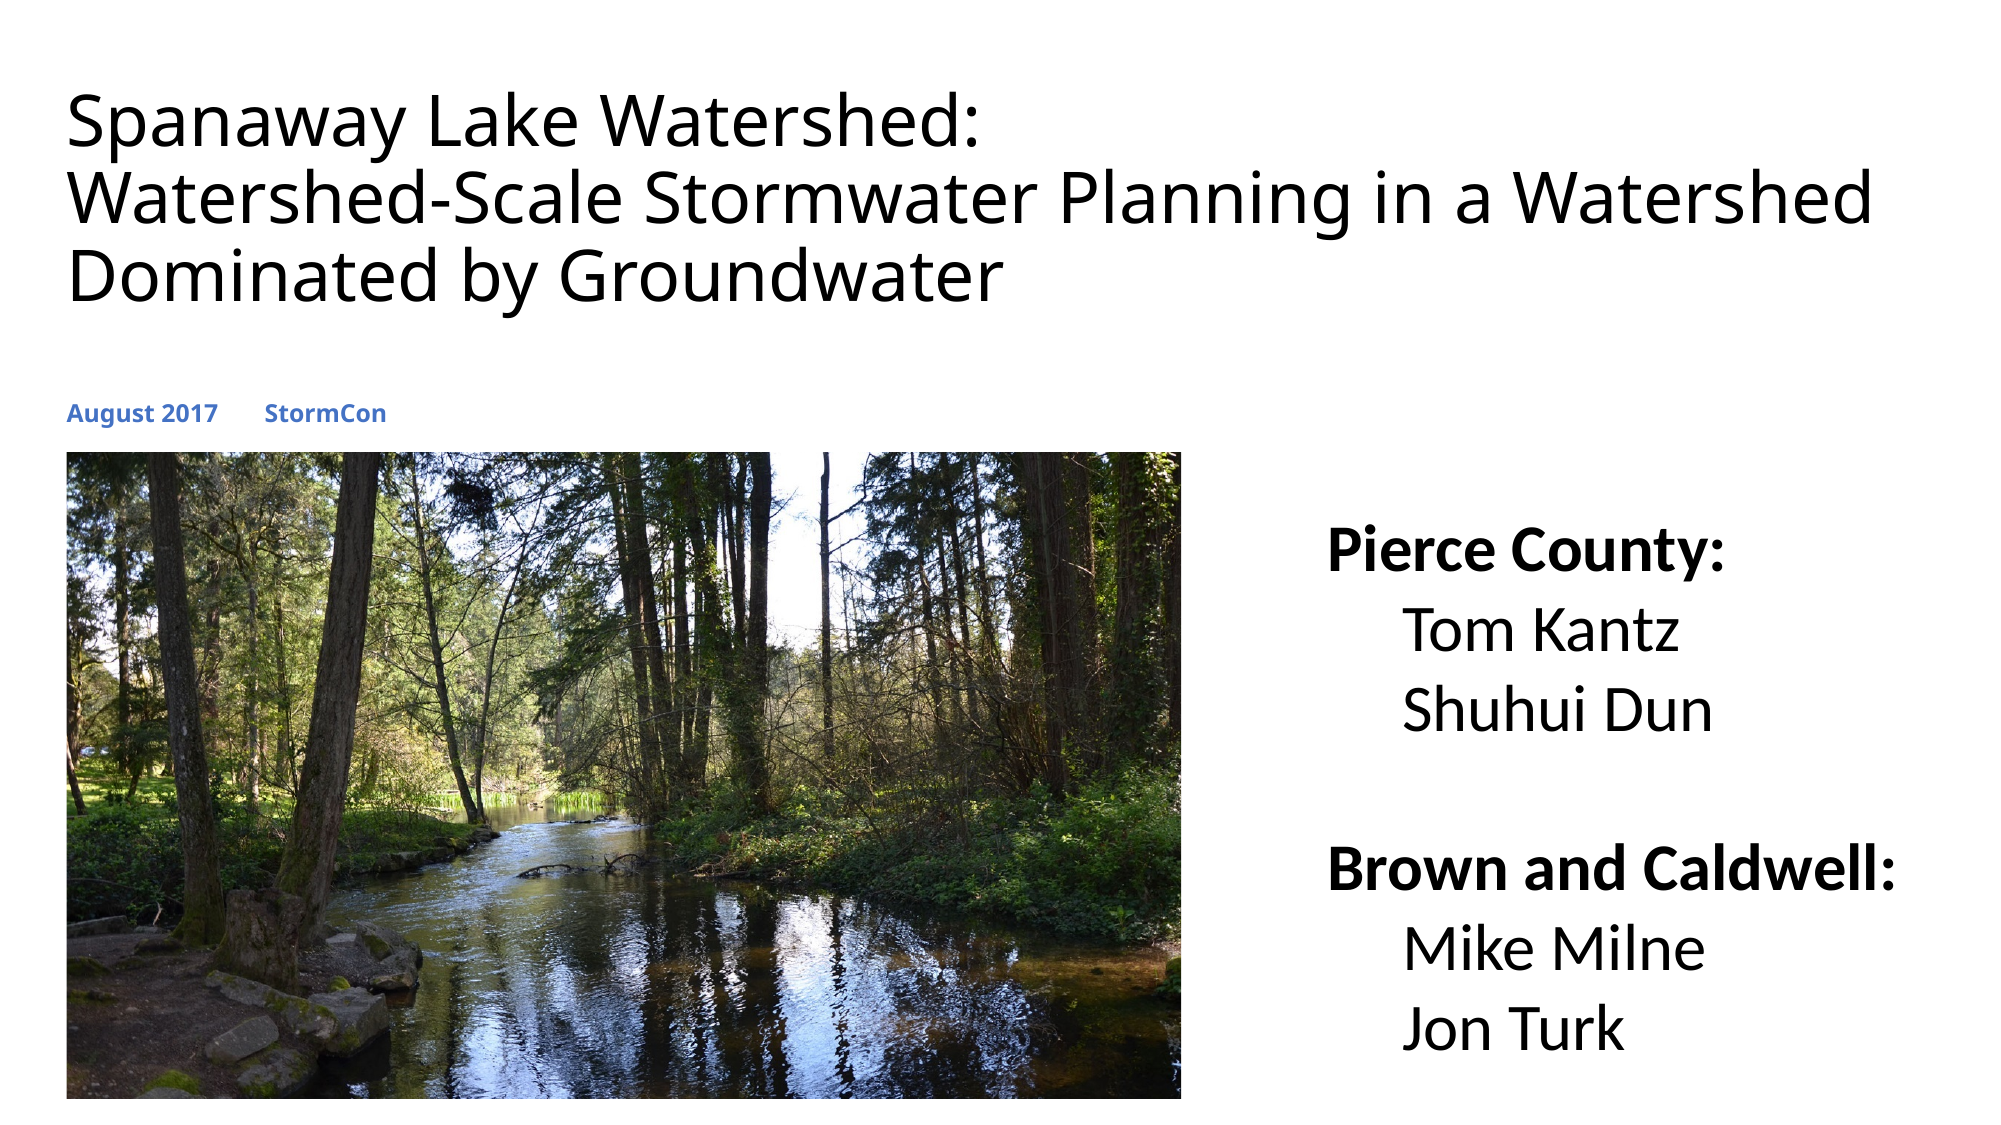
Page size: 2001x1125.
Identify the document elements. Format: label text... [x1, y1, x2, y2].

picture [66, 452, 1182, 1099]
text_box Pierce County: Tom Kantz Shuhui Dun Brown and Caldwell: Mike Milne Jon Turk [1312, 497, 1921, 1072]
title Spanaway Lake Watershed: Watershed-Scale Stormwater Planning in a Watershed Dominated by Groundwater [66, 77, 1922, 414]
list August 2017 StormCon [66, 393, 1313, 436]
